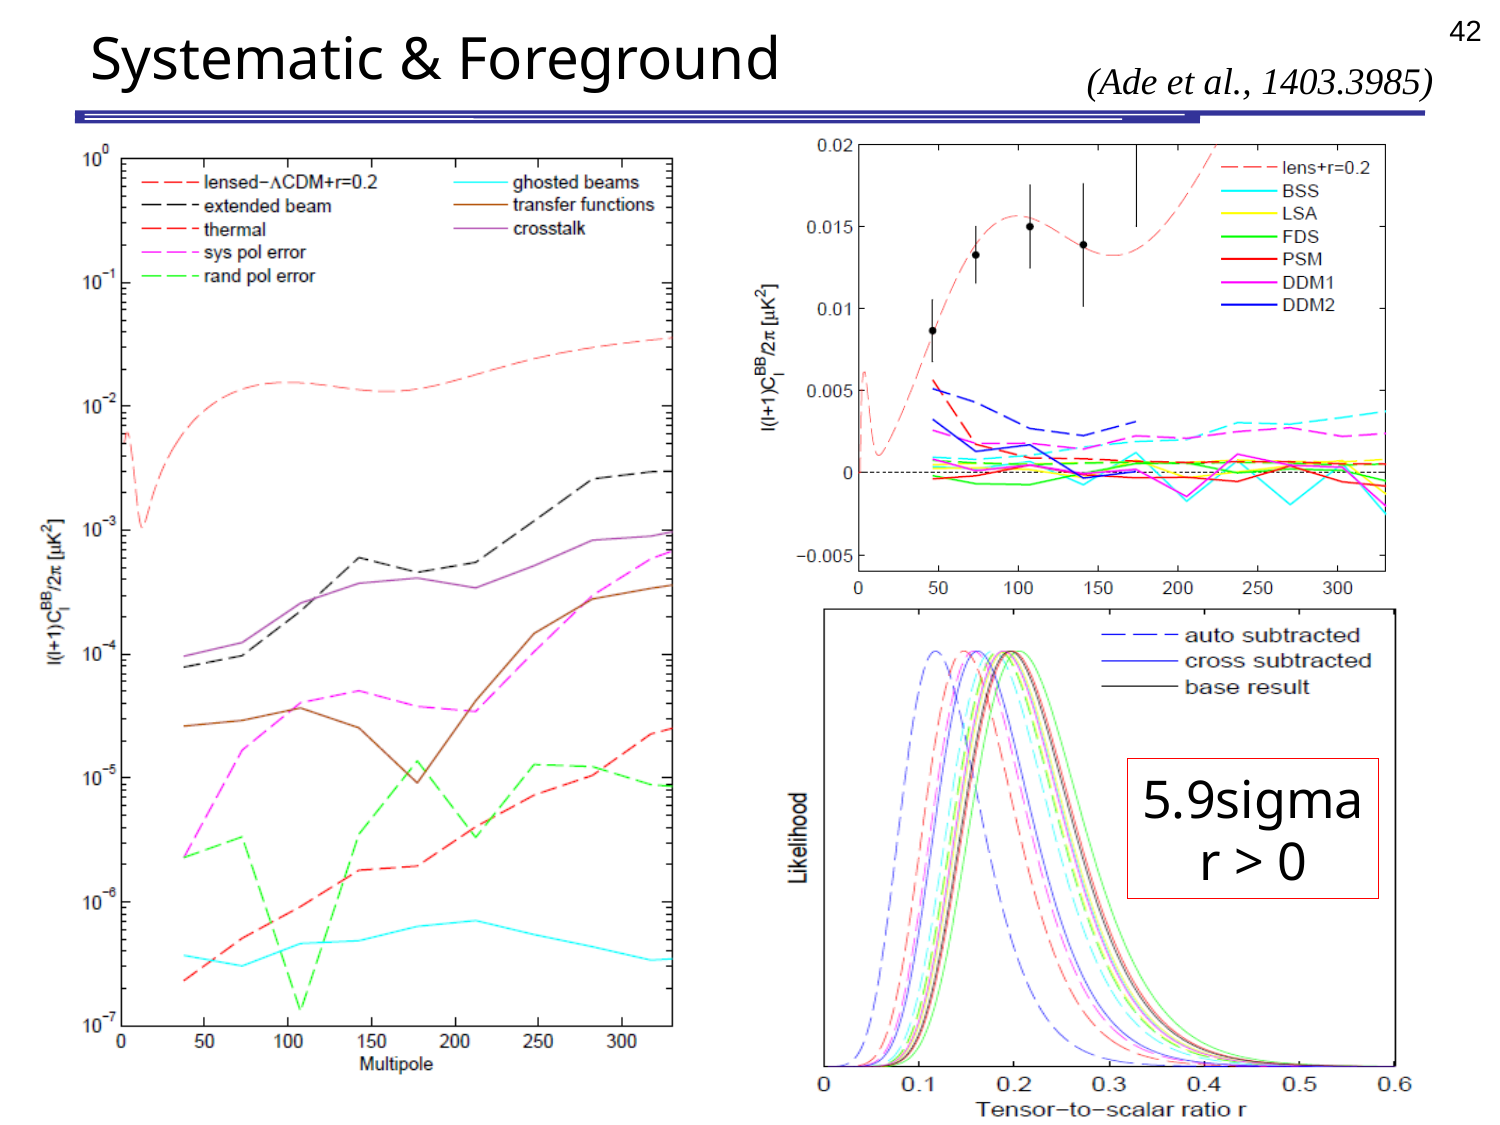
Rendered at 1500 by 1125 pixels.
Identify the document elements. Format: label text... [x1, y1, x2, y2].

title Systematic & Foreground [74, 12, 1387, 101]
slide_number 42 [1387, 4, 1498, 84]
picture [737, 127, 1426, 1125]
picture [37, 137, 704, 1083]
text_box (Ade et al., 1403.3985) [1071, 49, 1449, 110]
